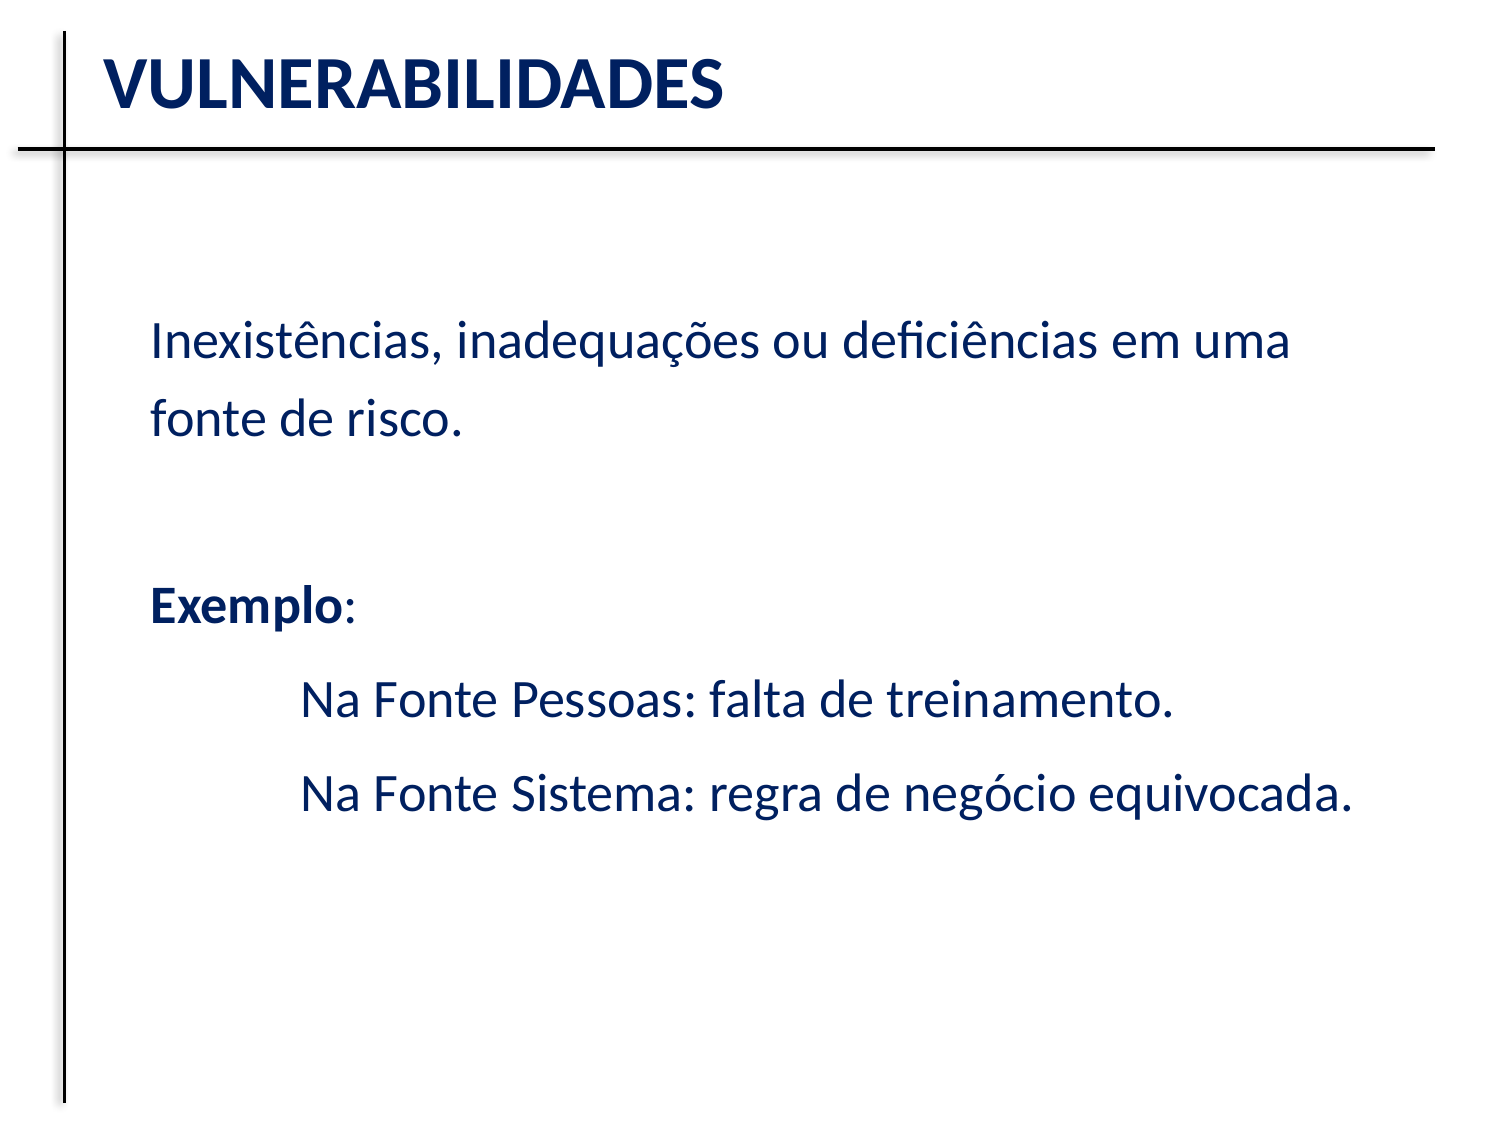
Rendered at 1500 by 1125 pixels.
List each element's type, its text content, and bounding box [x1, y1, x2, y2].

title VULNERABILIDADES [88, 42, 1426, 126]
text_box Inexistências, inadequações ou deficiências em uma fonte de risco. Exemplo: Na Fonte Pessoas: falta de treinamento. Na Fonte Sistema: regra de negócio equivocada. [135, 208, 1400, 1000]
